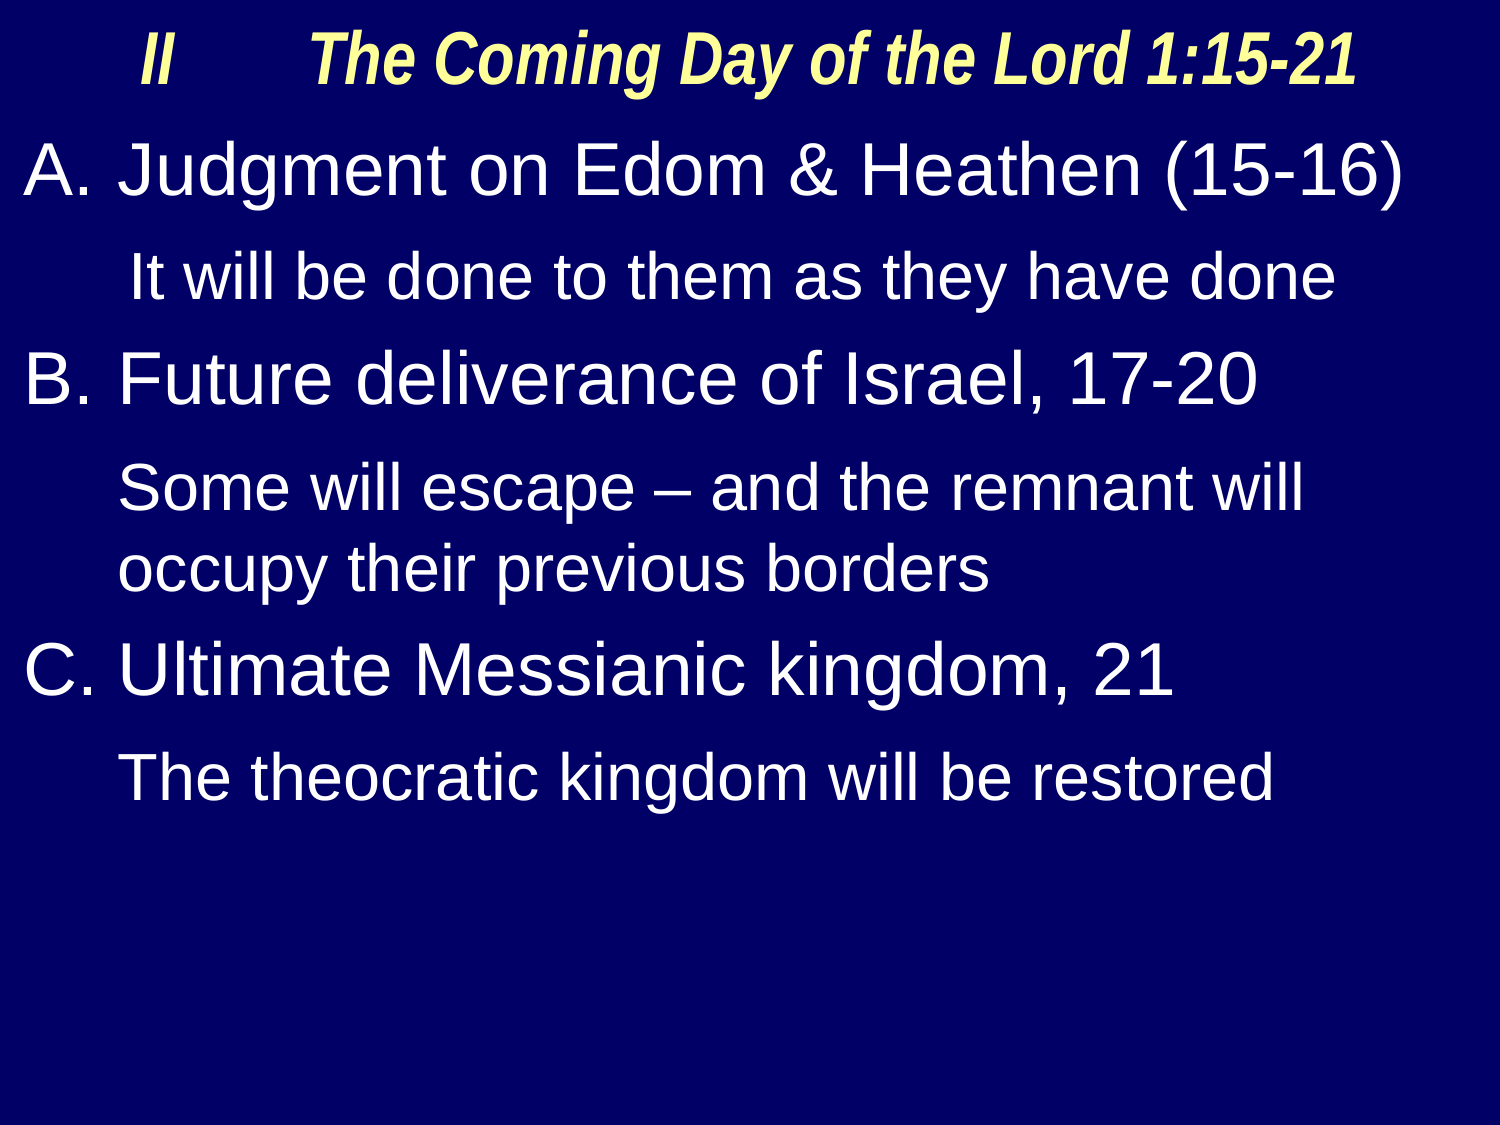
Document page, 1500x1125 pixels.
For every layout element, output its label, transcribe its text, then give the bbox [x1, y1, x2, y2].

list Judgment on Edom & Heathen (15-16) It will be done to them as they have done Future deliverance of Israel, 17-20 Some will escape – and the remnant will occupy their previous borders Ultimate Messianic kingdom, 21 The theocratic kingdom will be restored [0, 112, 1500, 1125]
title II The Coming Day of the Lord 1:15-21 [0, 0, 1500, 112]
